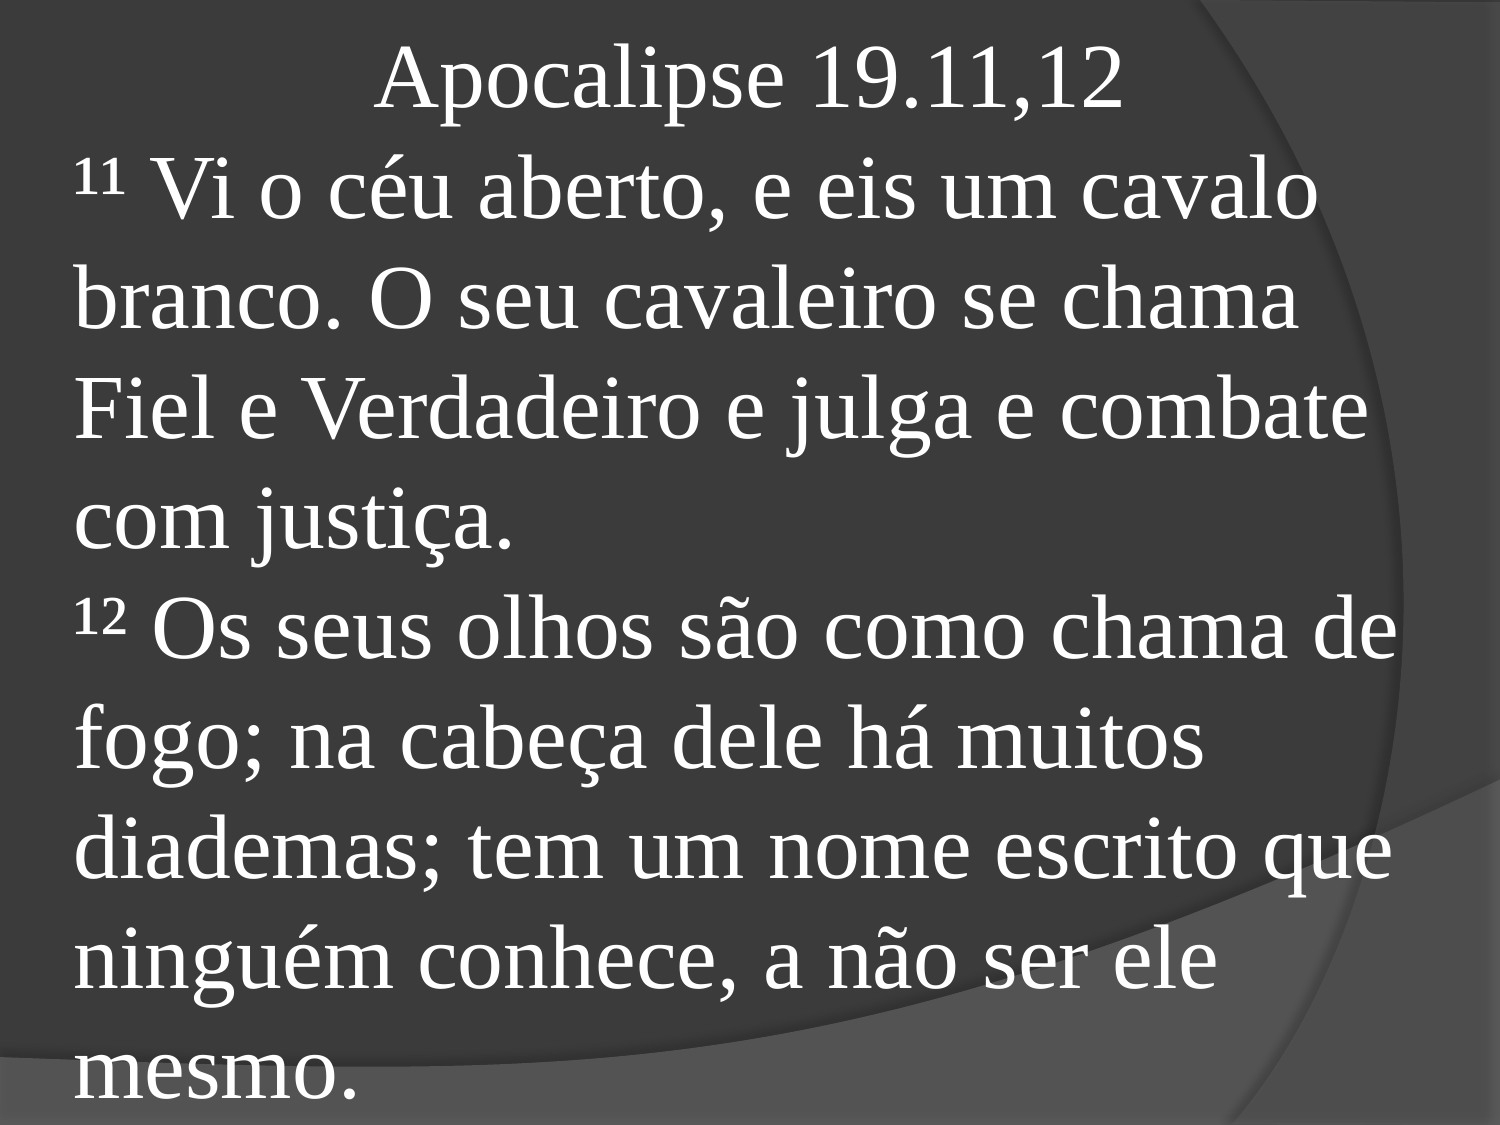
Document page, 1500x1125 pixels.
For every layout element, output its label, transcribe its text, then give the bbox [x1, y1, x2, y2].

text_box Apocalipse 19.11,12 ¹¹ Vi o céu aberto, e eis um cavalo branco. O seu cavaleiro se chama Fiel e Verdadeiro e julga e combate com justiça. ¹² Os seus olhos são como chama de fogo; na cabeça dele há muitos diademas; tem um nome escrito que ninguém conhece, a não ser ele mesmo. [58, 0, 1465, 1125]
